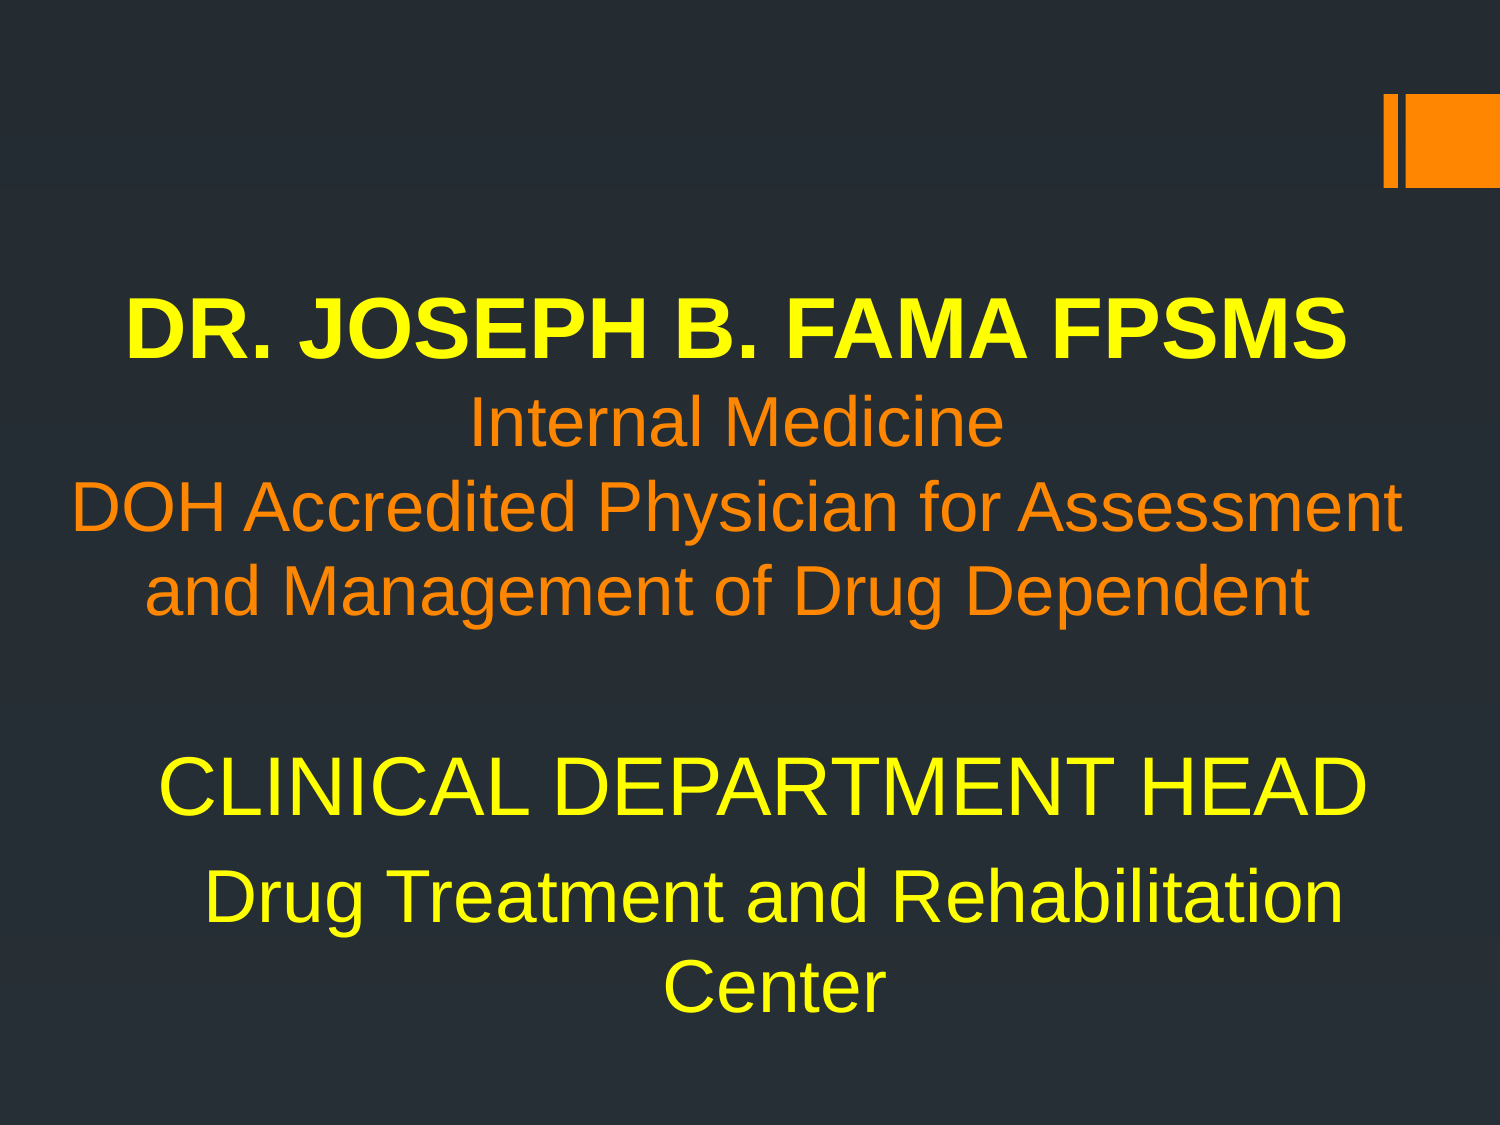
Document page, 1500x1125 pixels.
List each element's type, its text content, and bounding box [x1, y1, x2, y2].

subtitle CLINICAL DEPARTMENT HEAD Drug Treatment and Rehabilitation Center [99, 725, 1450, 950]
title DR. JOSEPH B. FAMA FPSMS Internal Medicine DOH Accredited Physician for Assessment and Management of Drug Dependent [50, 173, 1425, 638]
